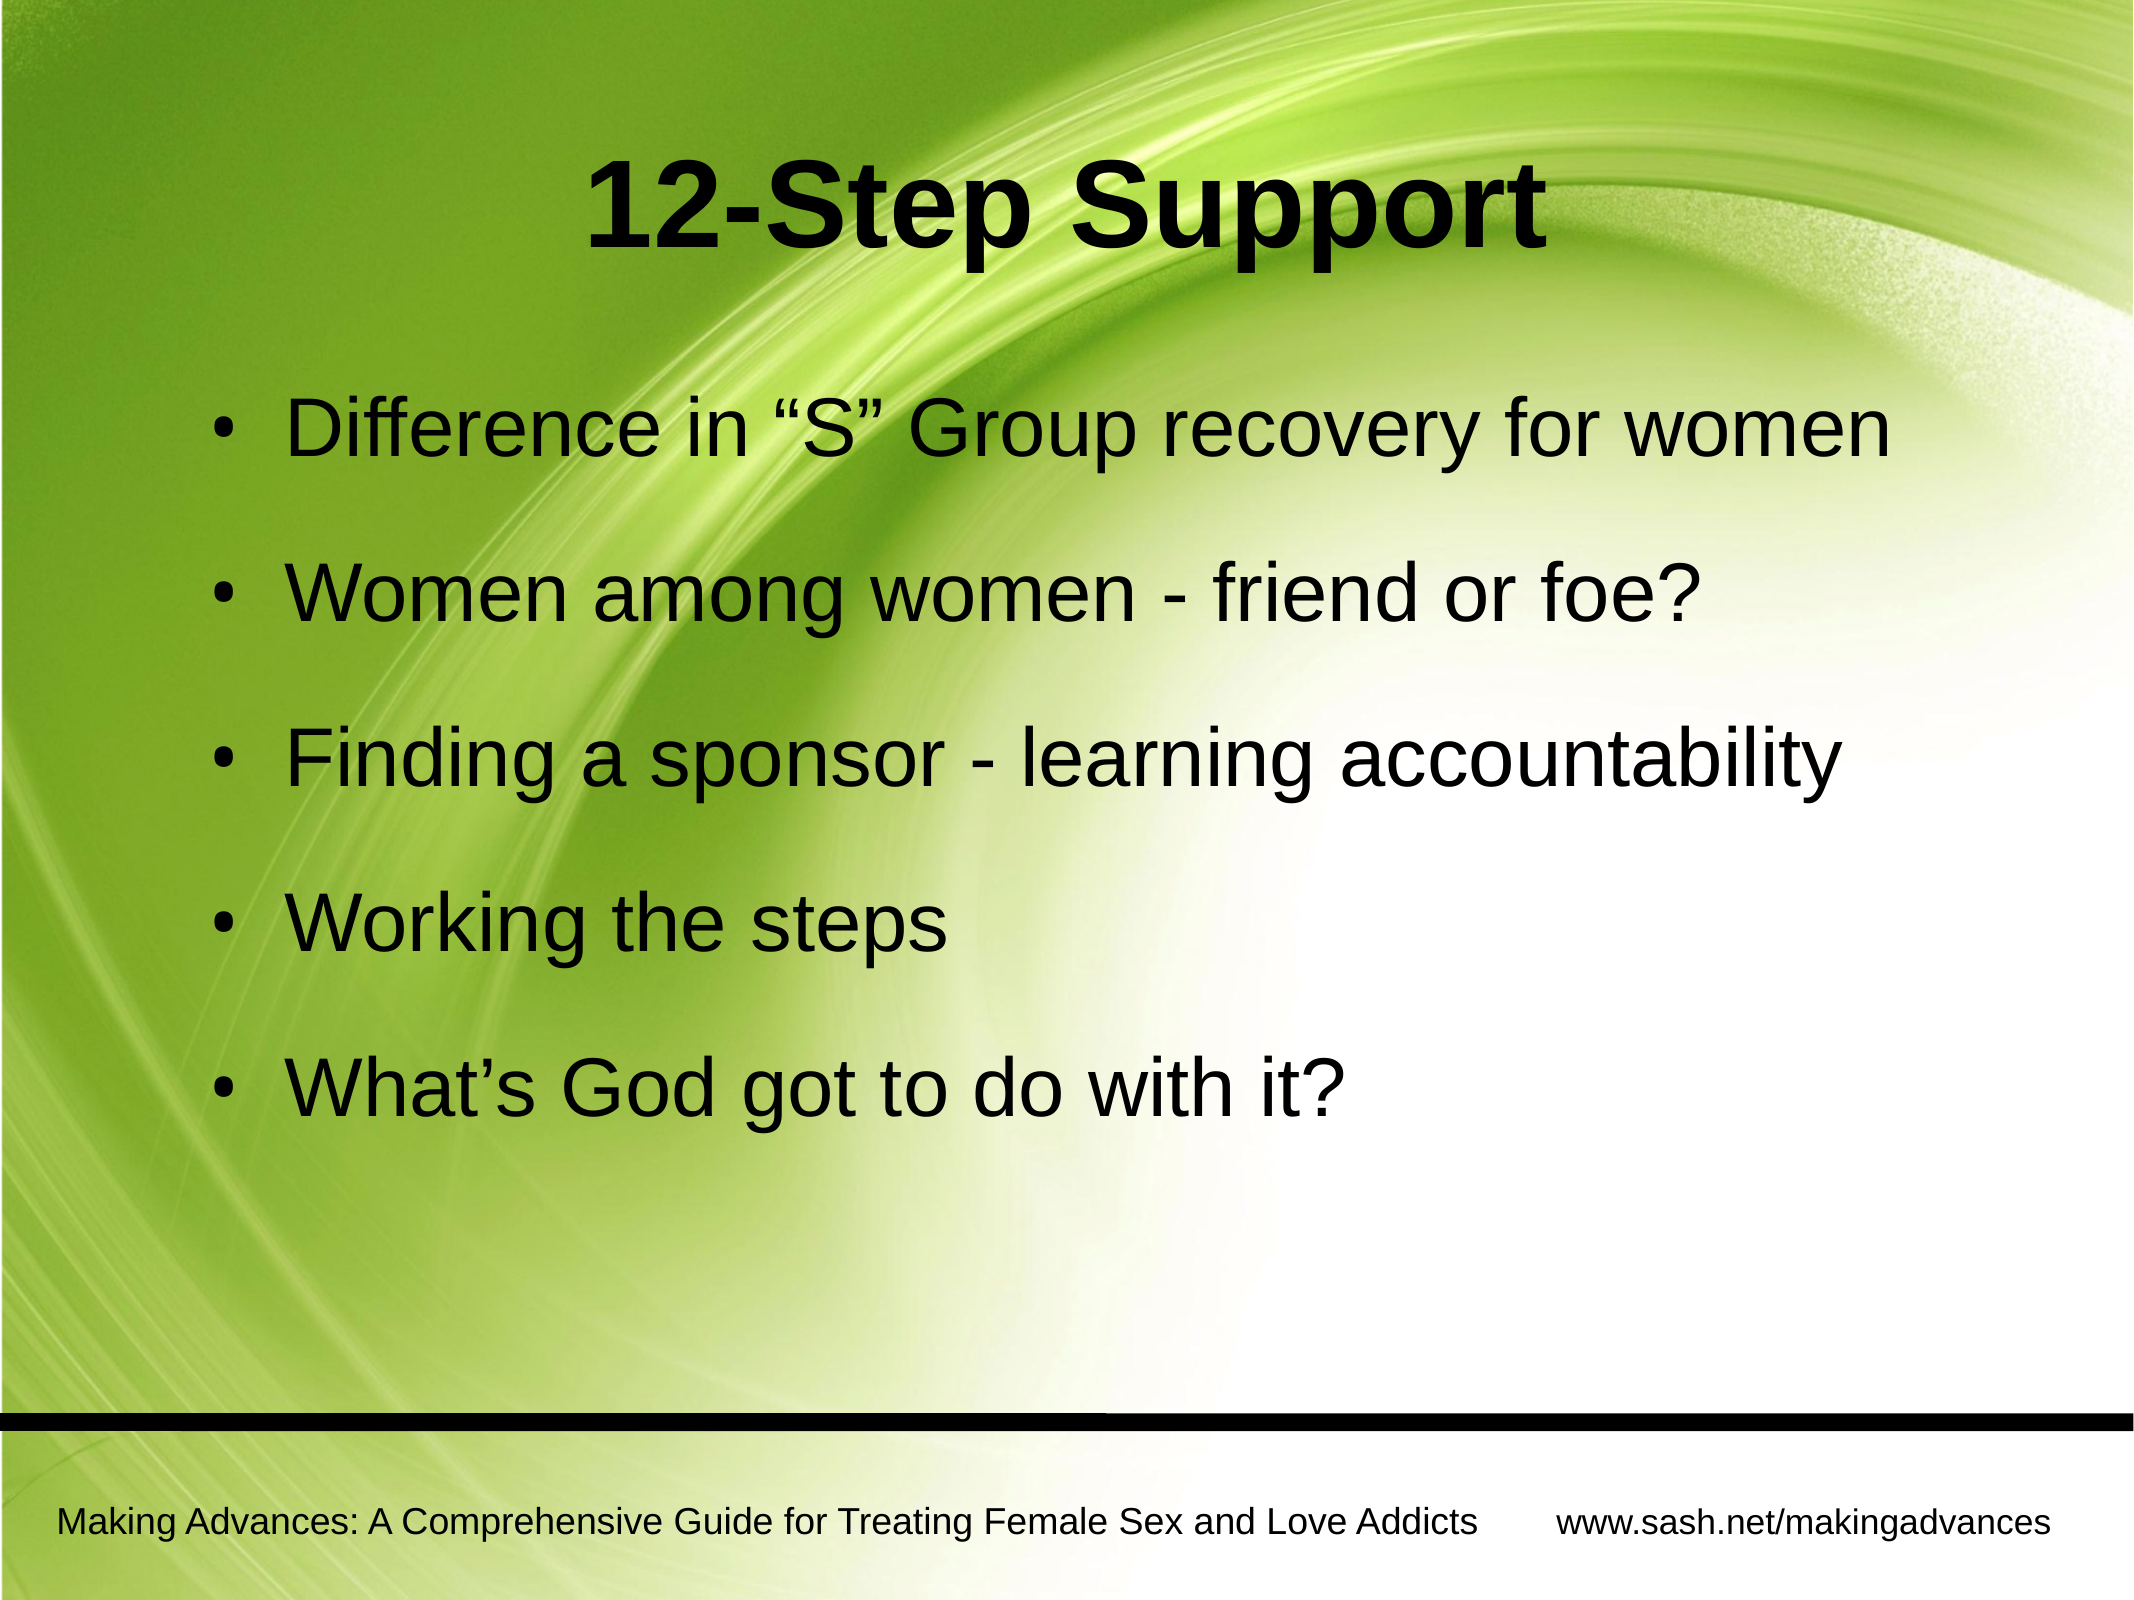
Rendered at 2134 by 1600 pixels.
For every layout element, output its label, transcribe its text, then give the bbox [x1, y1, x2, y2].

title 12-Step Support [106, 64, 2027, 331]
picture [4, 1431, 2131, 1600]
list Difference in “S” Group recovery for women Women among women - friend or foe? Finding a sponsor - learning accountability Working the steps What’s God got to do with it? [187, 373, 2027, 1430]
picture [4, 0, 2131, 1413]
